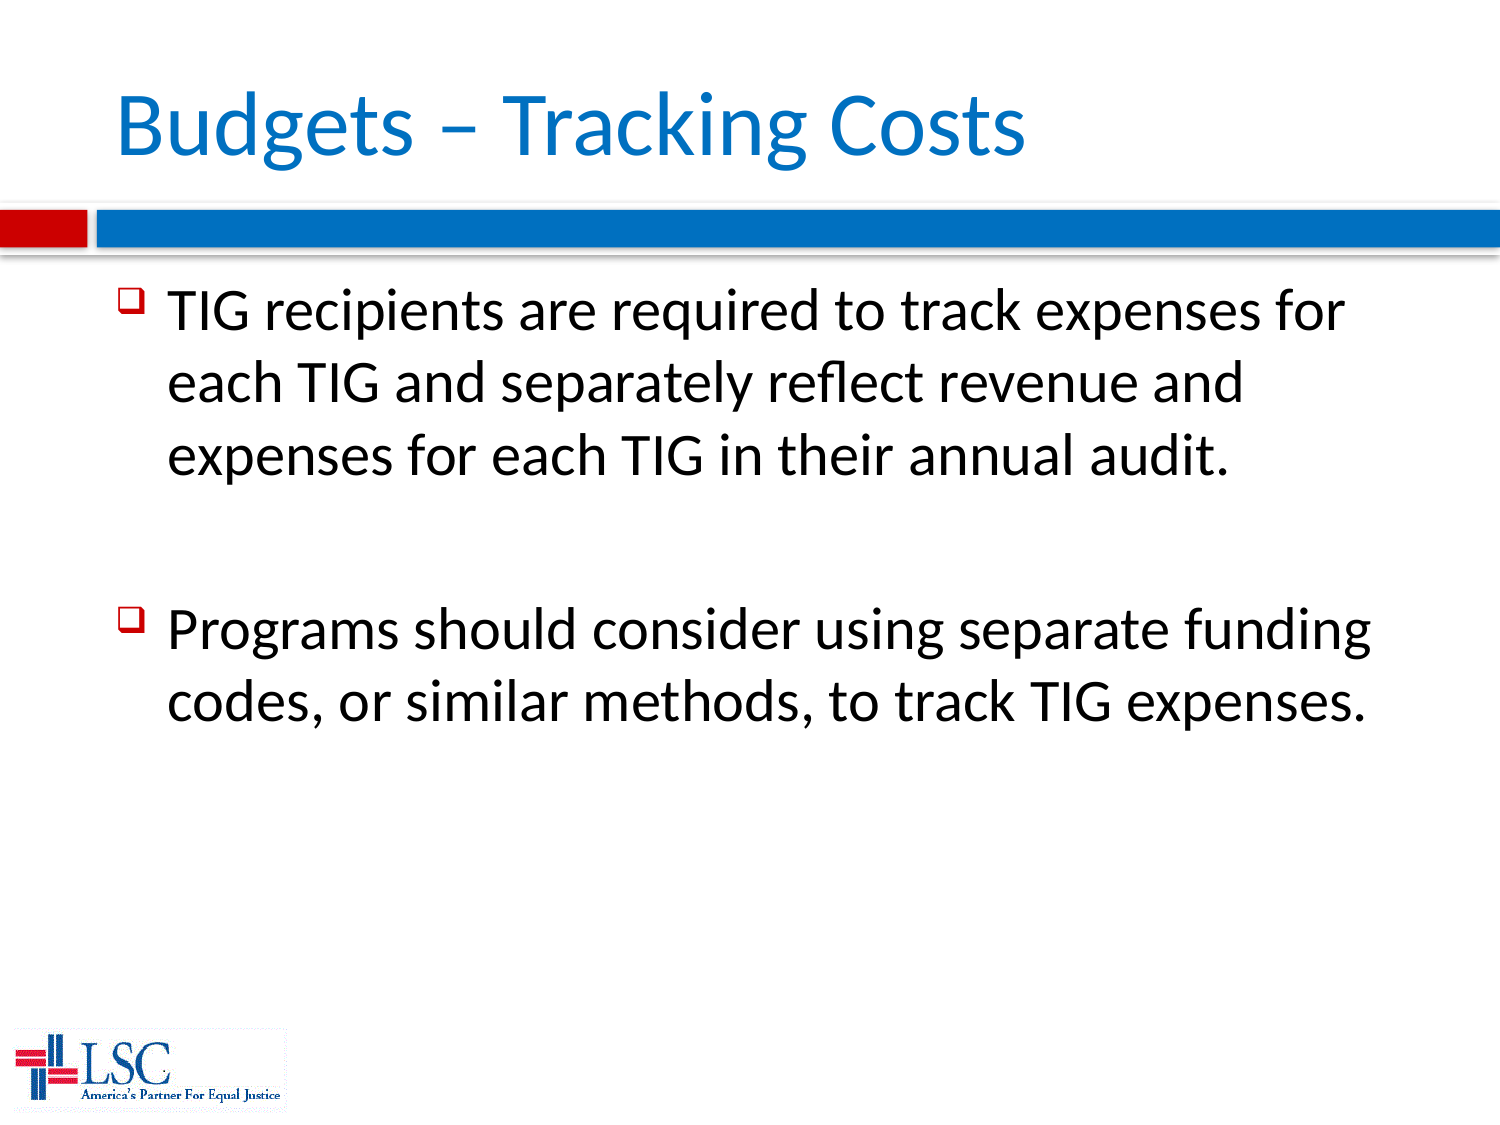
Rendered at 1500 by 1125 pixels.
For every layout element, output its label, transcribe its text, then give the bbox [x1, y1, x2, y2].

picture [12, 1025, 288, 1113]
title Budgets – Tracking Costs [100, 37, 1438, 200]
list TIG recipients are required to track expenses for each TIG and separately reflect revenue and expenses for each TIG in their annual audit. Programs should consider using separate funding codes, or similar methods, to track TIG expenses. [100, 262, 1475, 1000]
